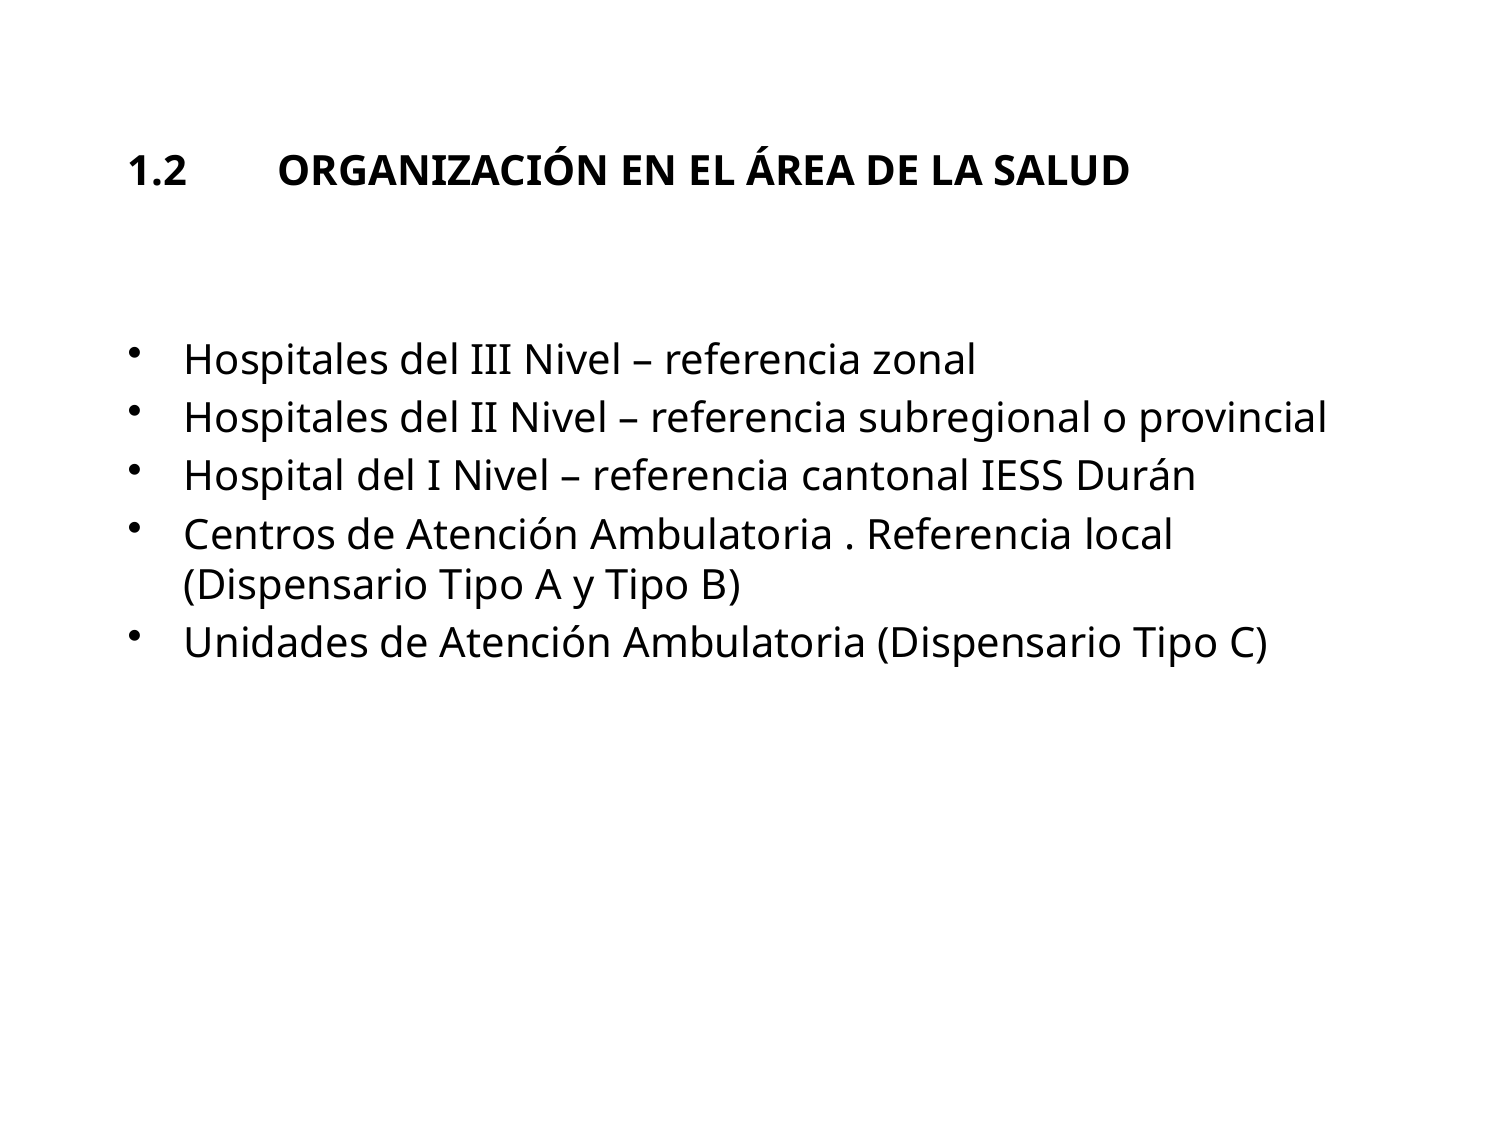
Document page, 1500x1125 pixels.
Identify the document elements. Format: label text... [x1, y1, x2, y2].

list Hospitales del III Nivel – referencia zonal Hospitales del II Nivel – referencia subregional o provincial Hospital del I Nivel – referencia cantonal IESS Durán Centros de Atención Ambulatoria . Referencia local (Dispensario Tipo A y Tipo B) Unidades de Atención Ambulatoria (Dispensario Tipo C) [112, 324, 1388, 1001]
title 1.2 ORGANIZACIÓN EN EL ÁREA DE LA SALUD [112, 99, 1388, 288]
